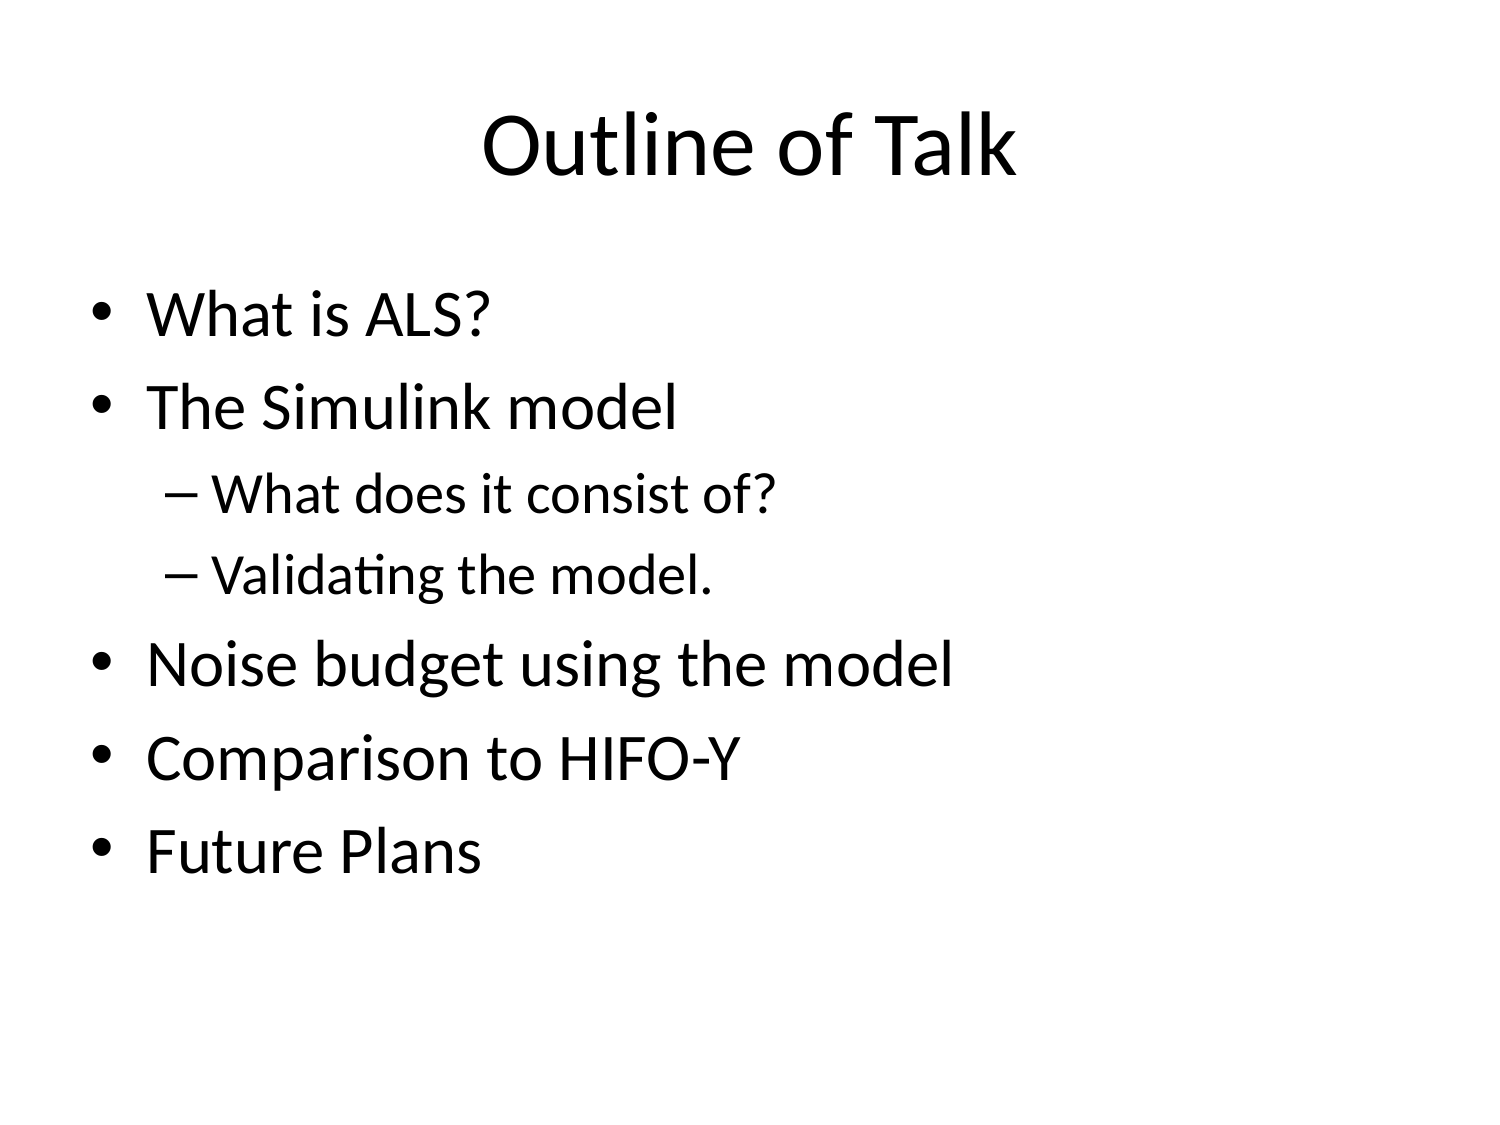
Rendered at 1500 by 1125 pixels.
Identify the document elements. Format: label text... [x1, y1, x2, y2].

list What is ALS? The Simulink model What does it consist of? Validating the model. Noise budget using the model Comparison to HIFO-Y Future Plans [75, 262, 1425, 1005]
title Outline of Talk [75, 45, 1425, 233]
